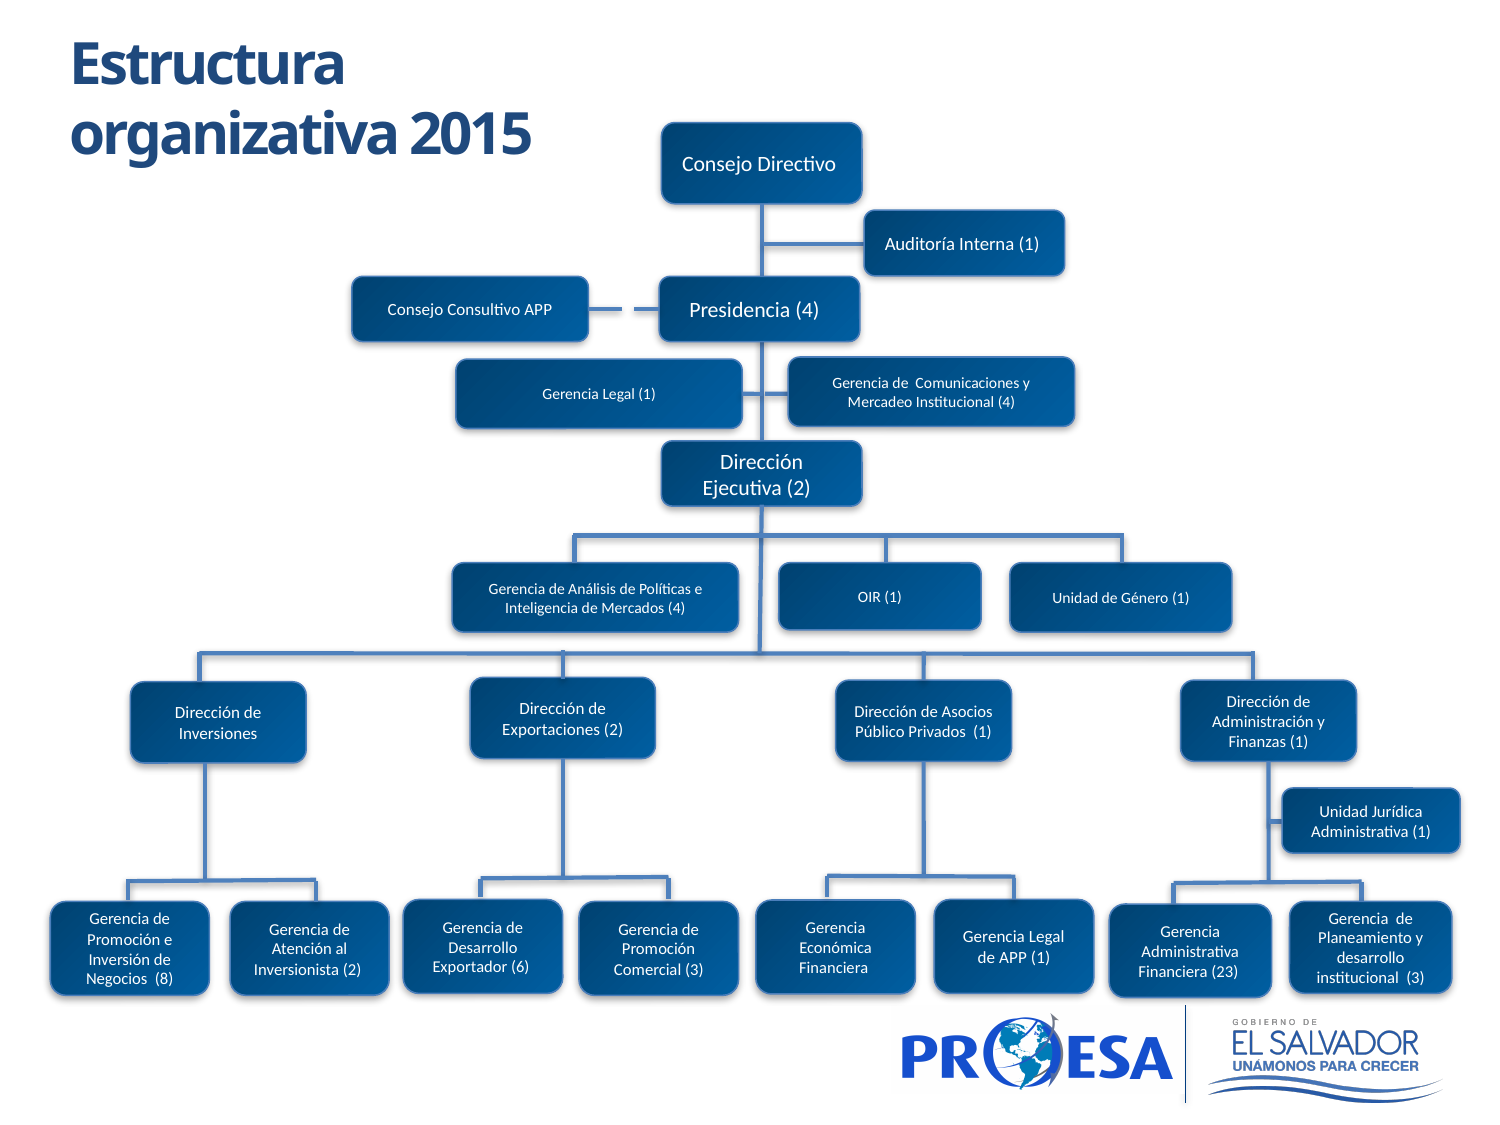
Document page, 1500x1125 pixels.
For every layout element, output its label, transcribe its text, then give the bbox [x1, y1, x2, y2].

text_box Gerencia Económica Financiera [755, 899, 917, 995]
text_box Consejo Directivo [660, 121, 863, 205]
text_box Gerencia de Promoción e Inversión de Negocios (8) [49, 900, 211, 997]
text_box Presidencia (4) [767, 275, 861, 343]
text_box Gerencia de Promoción Comercial (3) [578, 900, 740, 997]
text_box Gerencia de Comunicaciones y Mercadeo Institucional (4) [787, 356, 1076, 428]
text_box Dirección de Inversiones [129, 680, 307, 764]
text_box Gerencia de Planeamiento y desarrollo institucional (3) [1288, 900, 1453, 995]
text_box OIR (1) [777, 561, 982, 631]
text_box Gerencia Legal de APP (1) [933, 898, 1095, 995]
text_box Gerencia Administrativa Financiera (23) [1108, 903, 1273, 999]
text_box Consejo Consultivo APP [351, 275, 590, 343]
text_box Presidencia (4) [658, 275, 757, 343]
text_box Gerencia de Atención al Inversionista (2) [229, 900, 390, 997]
text_box Dirección de Asocios Público Privados (1) [834, 679, 1013, 763]
text_box Dirección Ejecutiva (2) [660, 440, 863, 507]
picture [1208, 1019, 1443, 1103]
text_box Estructura organizativa 2015 [55, 18, 669, 111]
text_box Gerencia de Análisis de Políticas e Inteligencia de Mercados (4) [451, 561, 740, 633]
text_box Unidad de Género (1) [1009, 561, 1233, 633]
text_box Unidad Jurídica Administrativa (1) [1281, 787, 1461, 854]
text_box Auditoría Interna (1) [863, 209, 1066, 277]
picture [891, 1005, 1185, 1094]
text_box Gerencia de Desarrollo Exportador (6) [402, 898, 564, 995]
text_box Gerencia Legal (1) [455, 358, 744, 430]
text_box Dirección de Administración y Finanzas (1) [1179, 679, 1358, 763]
text_box Dirección de Exportaciones (2) [469, 676, 657, 760]
